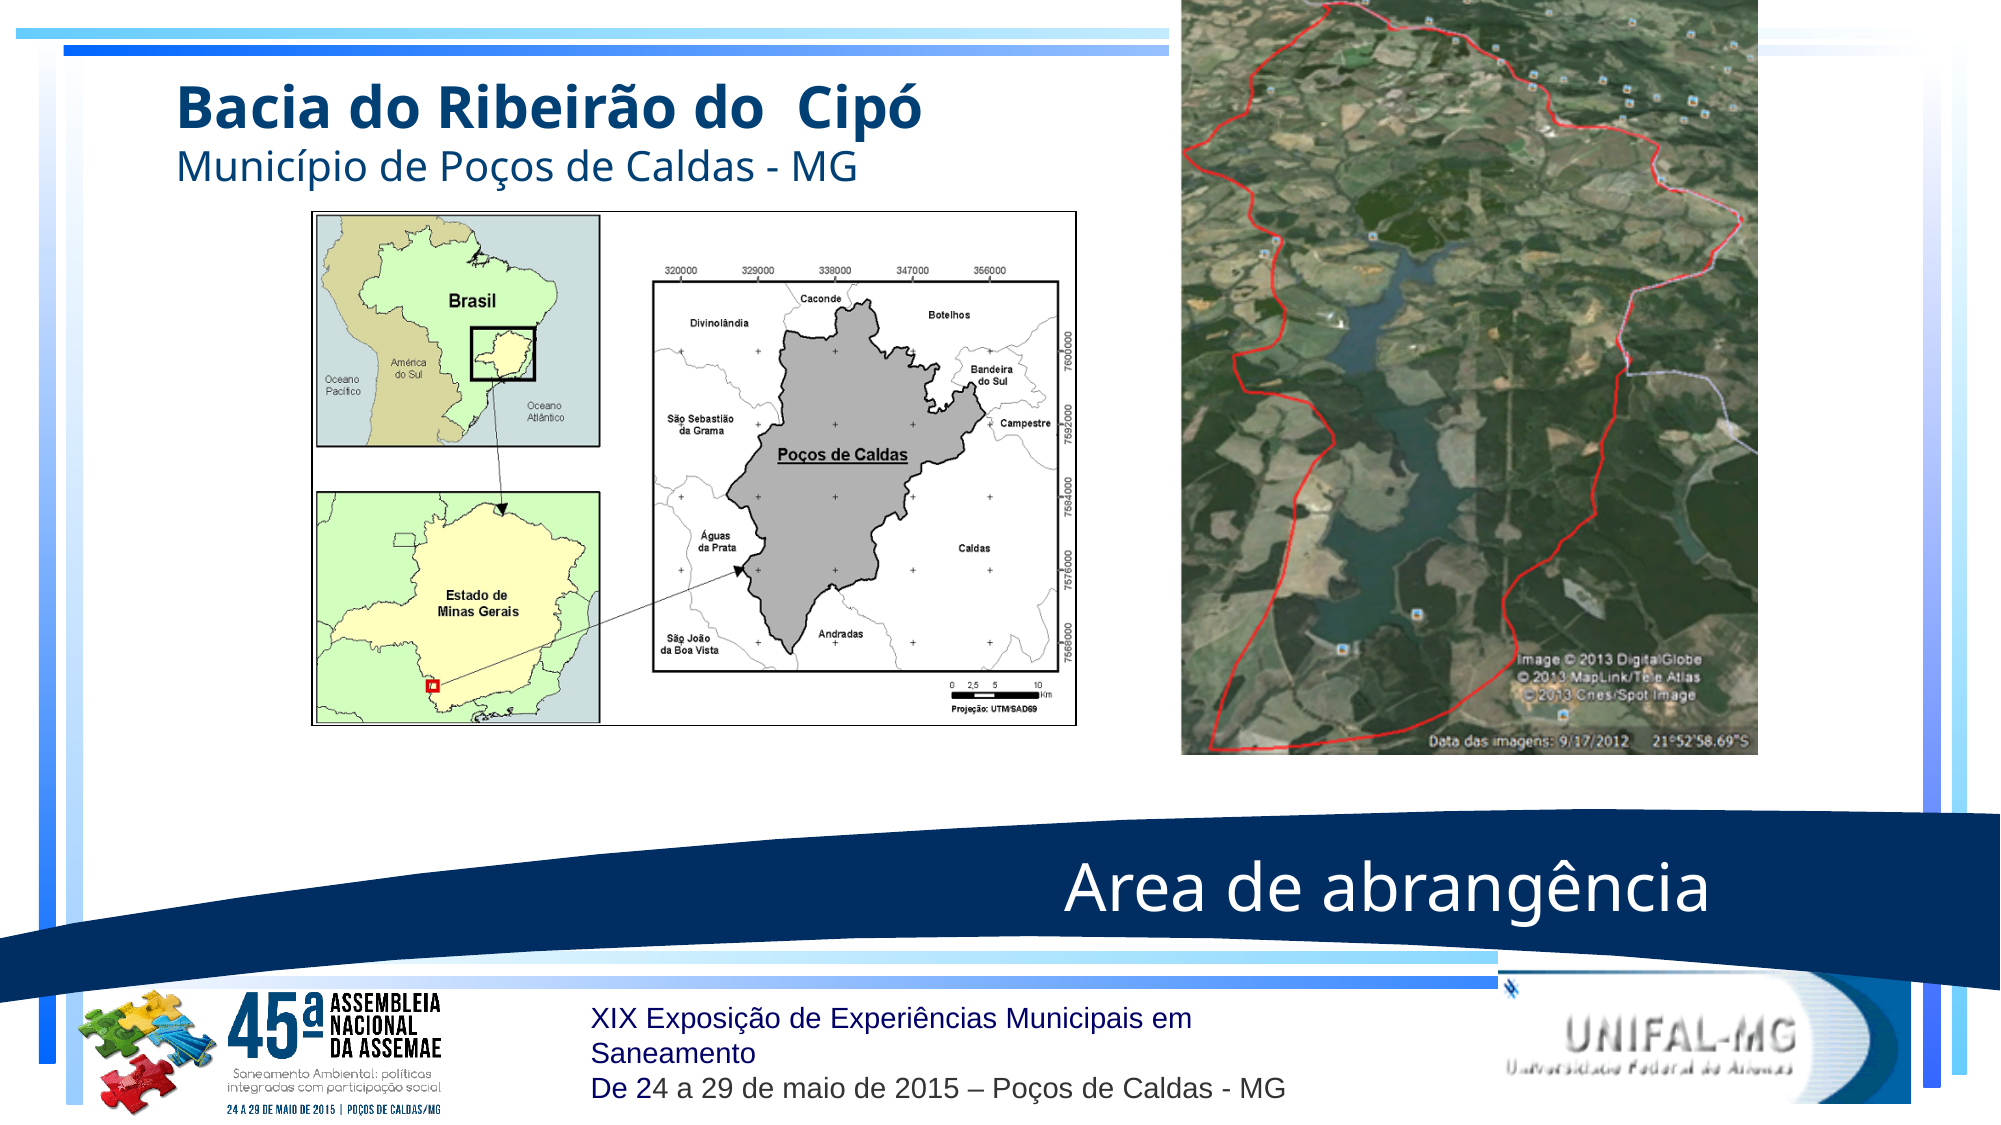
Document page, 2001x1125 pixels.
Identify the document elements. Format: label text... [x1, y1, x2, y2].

picture [1169, 0, 1758, 755]
text_box Bacia do Ribeirão do Cipó Município de Poços de Caldas - MG [160, 62, 1170, 806]
picture [0, 806, 2000, 1125]
picture [312, 212, 1076, 726]
